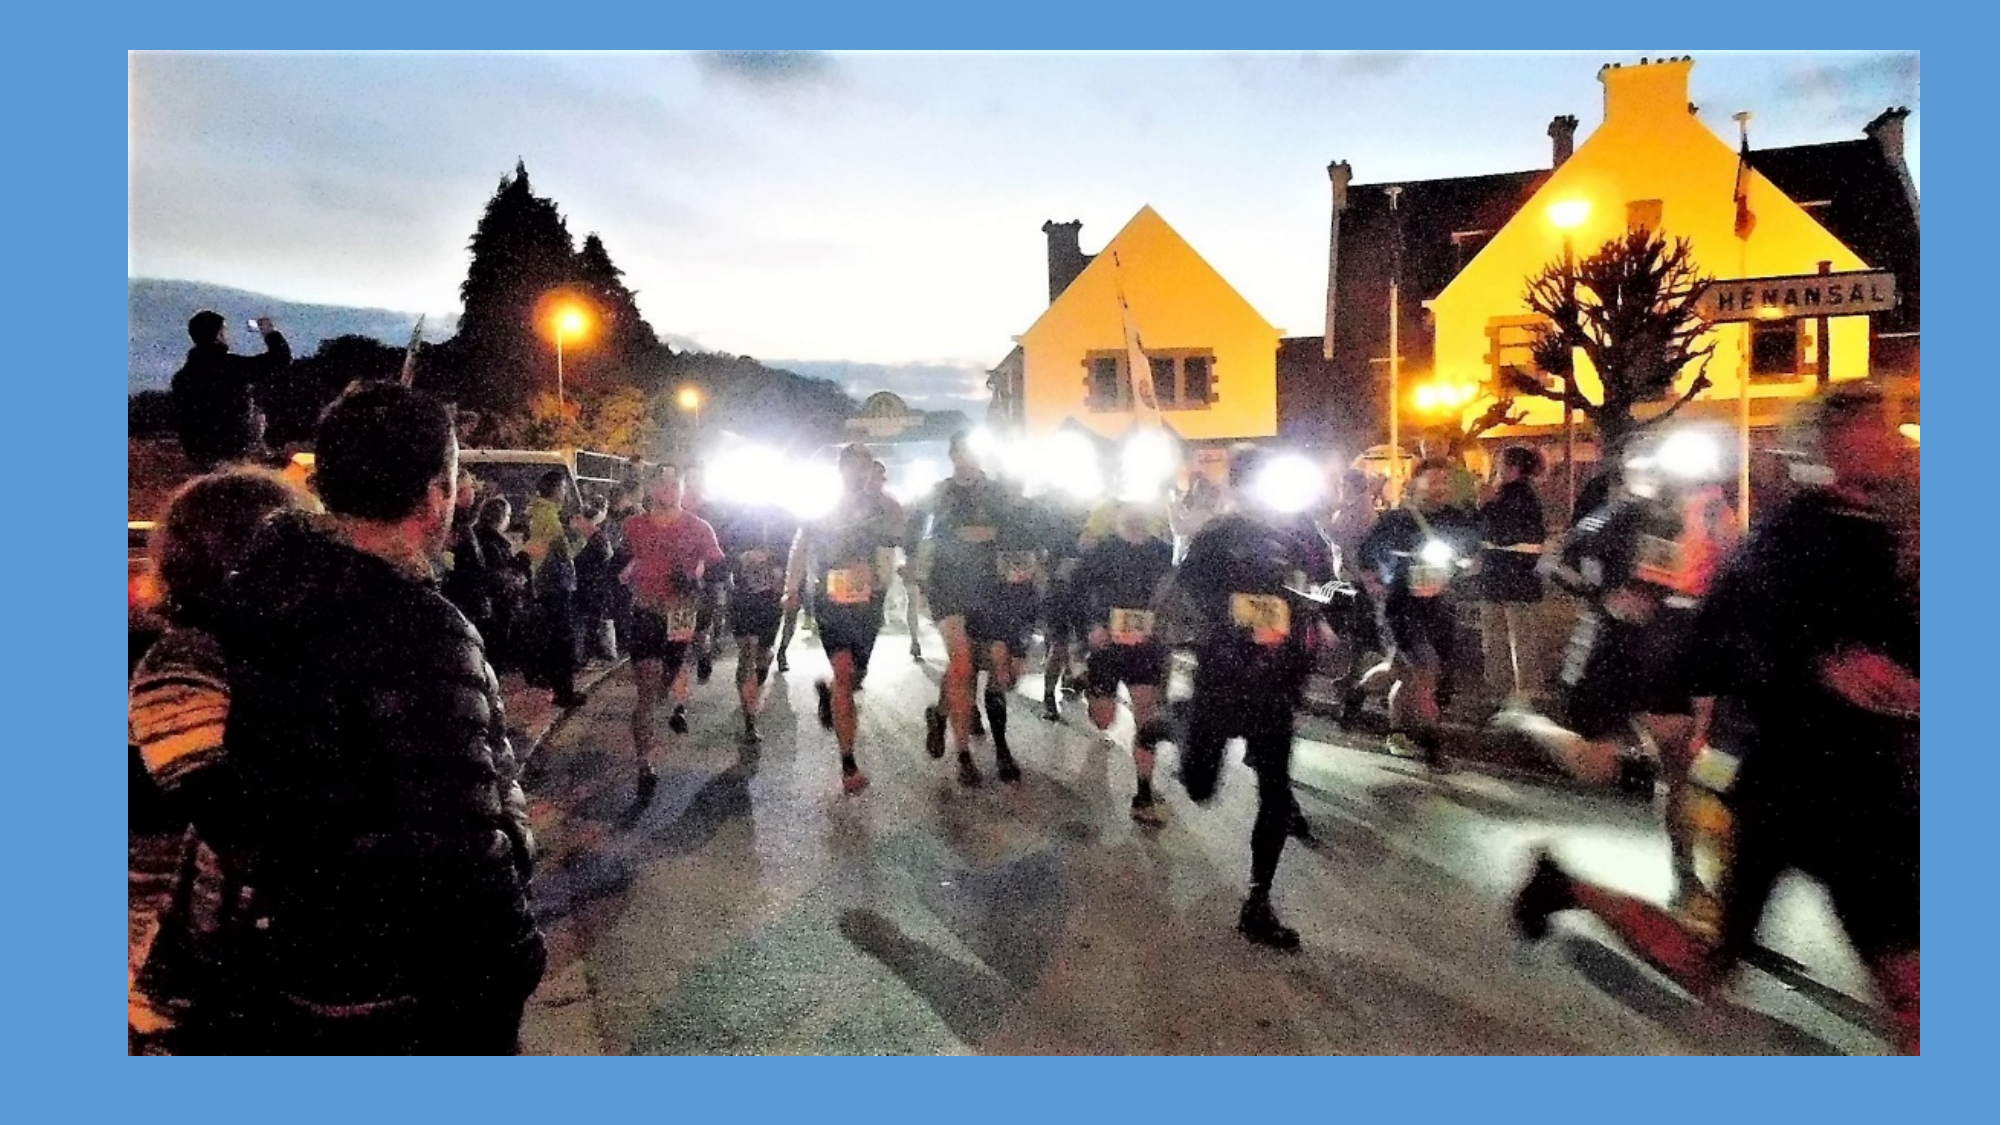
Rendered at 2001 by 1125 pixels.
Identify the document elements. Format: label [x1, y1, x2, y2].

picture [128, 50, 1920, 1056]
